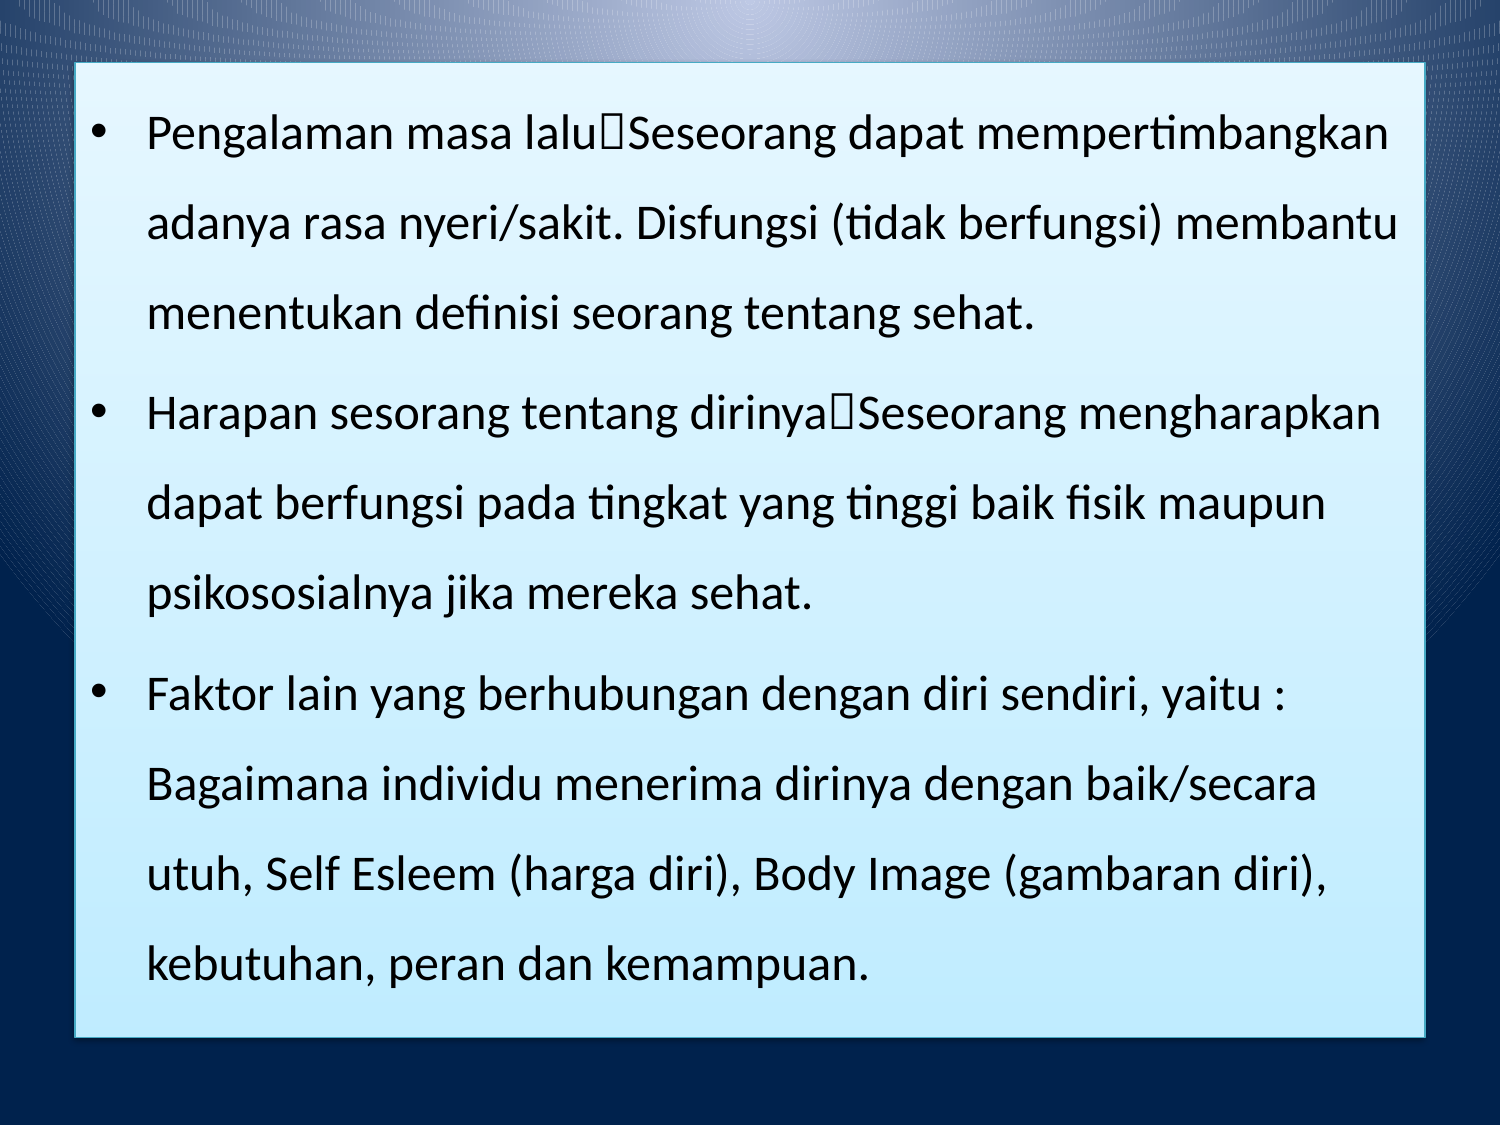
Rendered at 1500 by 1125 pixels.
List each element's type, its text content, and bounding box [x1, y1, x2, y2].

list Pengalaman masa laluSeseorang dapat mempertimbangkan adanya rasa nyeri/sakit. Disfungsi (tidak berfungsi) membantu menentukan definisi seorang tentang sehat. Harapan sesorang tentang dirinyaSeseorang mengharapkan dapat berfungsi pada tingkat yang tinggi baik fisik maupun psikososialnya jika mereka sehat. Faktor lain yang berhubungan dengan diri sendiri, yaitu : Bagaimana individu menerima dirinya dengan baik/secara utuh, Self Esleem (harga diri), Body Image (gambaran diri), kebutuhan, peran dan kemampuan. [74, 62, 1426, 1038]
